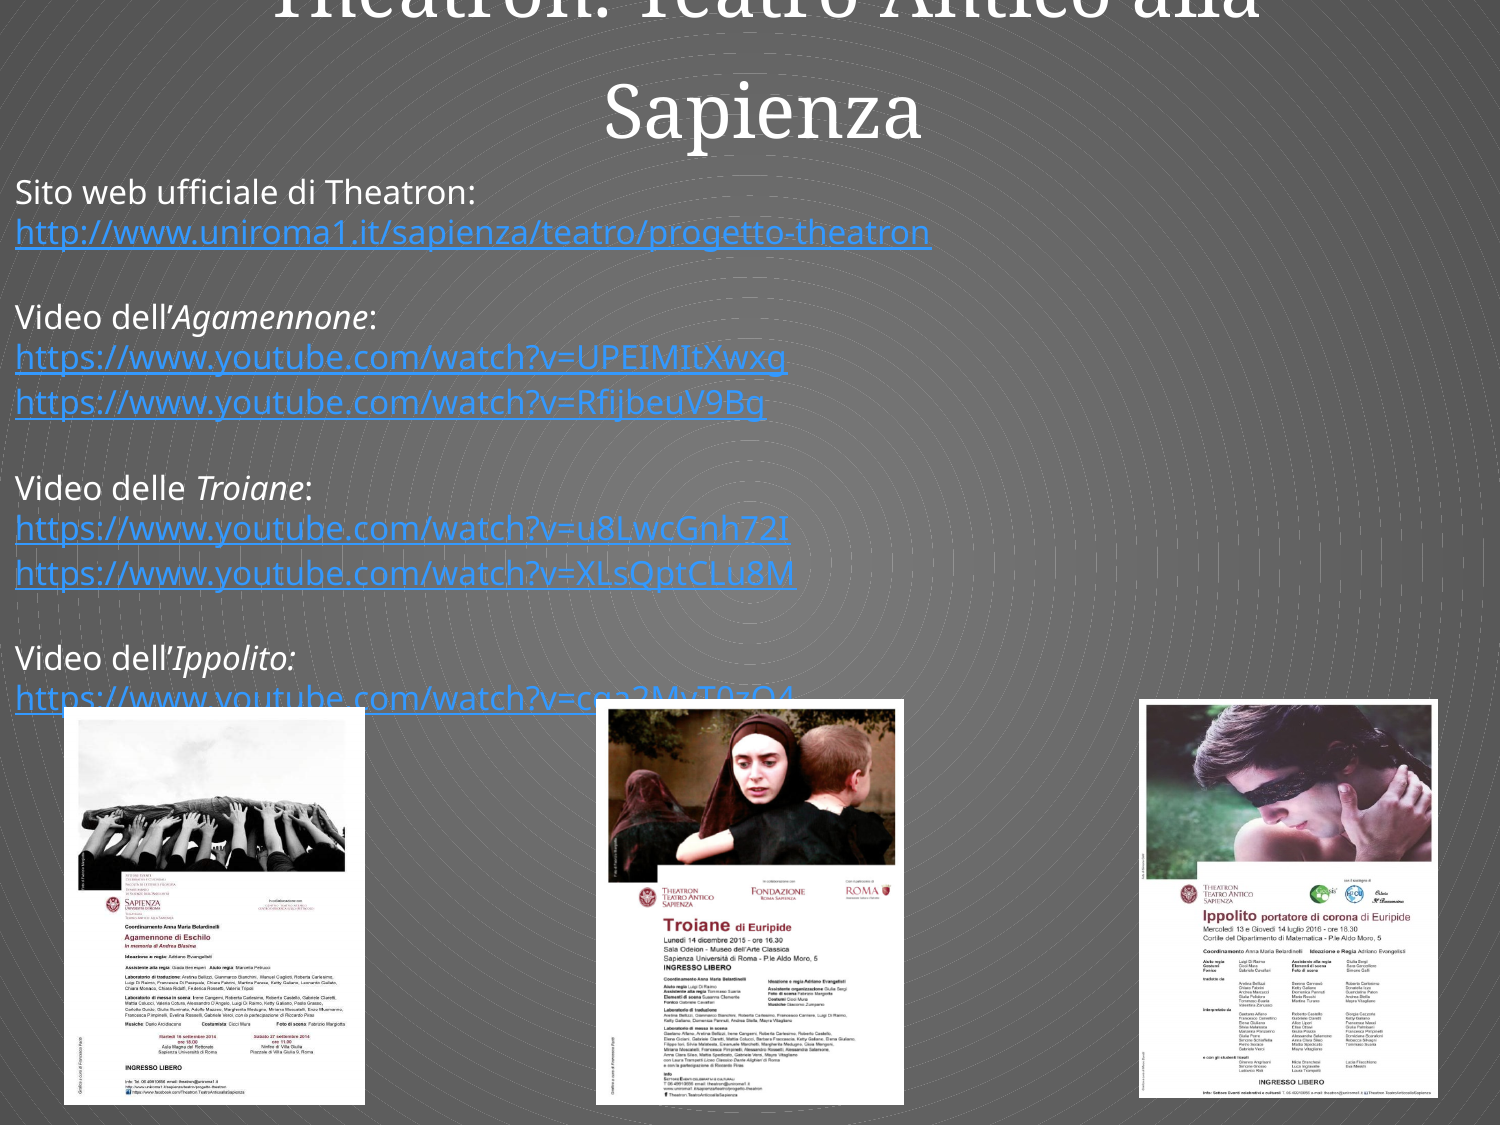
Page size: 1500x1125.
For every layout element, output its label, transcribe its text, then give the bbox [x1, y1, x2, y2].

text_box Sito web ufficiale di Theatron: http://www.uniroma1.it/sapienza/teatro/progetto-theatron Video dell’Agamennone: https://www.youtube.com/watch?v=UPEIMItXwxg https://www.youtube.com/watch?v=RfijbeuV9Bg Video delle Troiane: https://www.youtube.com/watch?v=u8LwcGnh72I https://www.youtube.com/watch?v=XLsQptCLu8M Video dell’Ippolito: https://www.youtube.com/watch?v=cqa2MyT0zQ4 [0, 164, 1500, 780]
picture [64, 706, 365, 1105]
picture [596, 699, 904, 1105]
picture [1139, 699, 1438, 1098]
title Theatron. Teatro Antico alla Sapienza [89, 0, 1440, 161]
